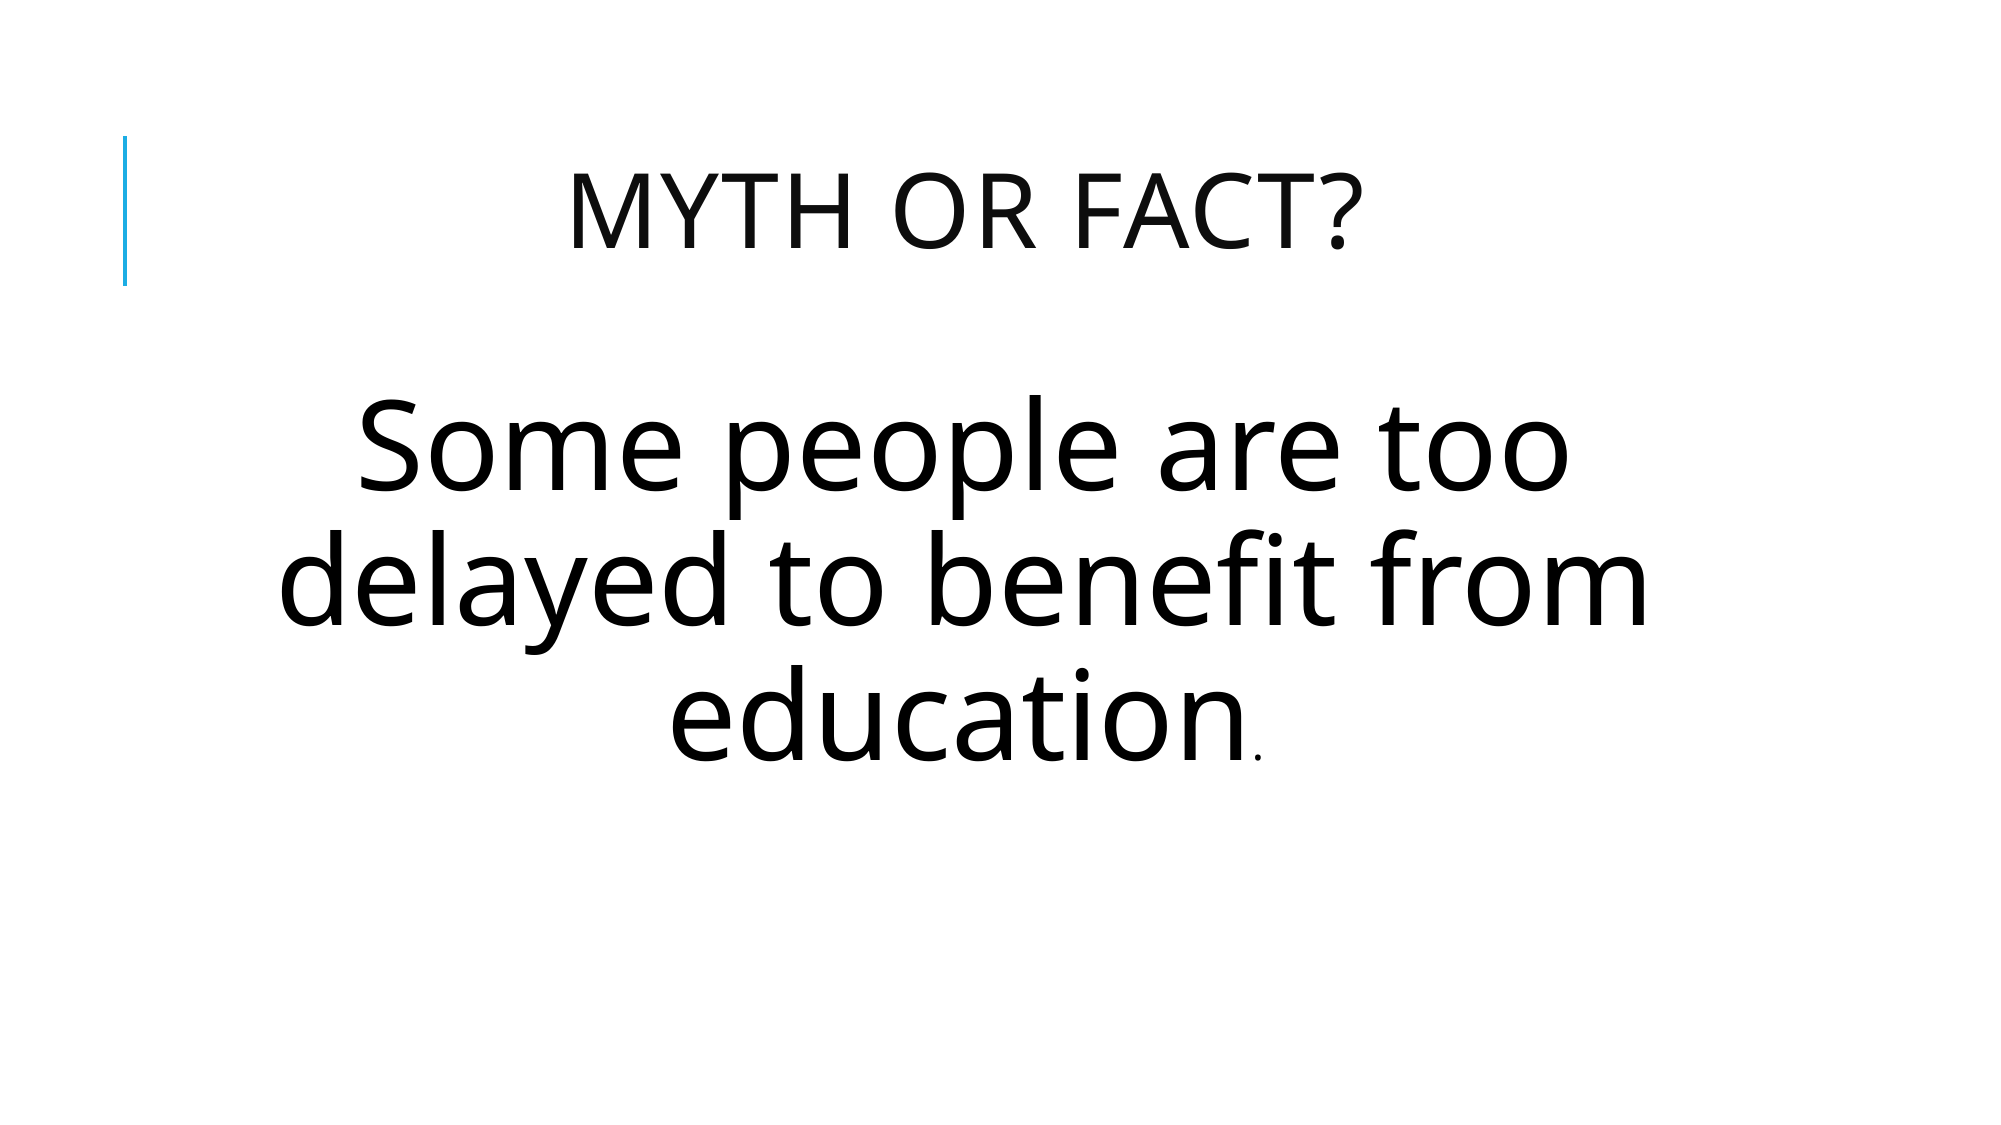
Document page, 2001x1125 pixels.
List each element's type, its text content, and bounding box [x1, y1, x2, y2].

title Myth or Fact? [168, 96, 1763, 342]
list Some people are too delayed to benefit from education. [168, 375, 1763, 1035]
